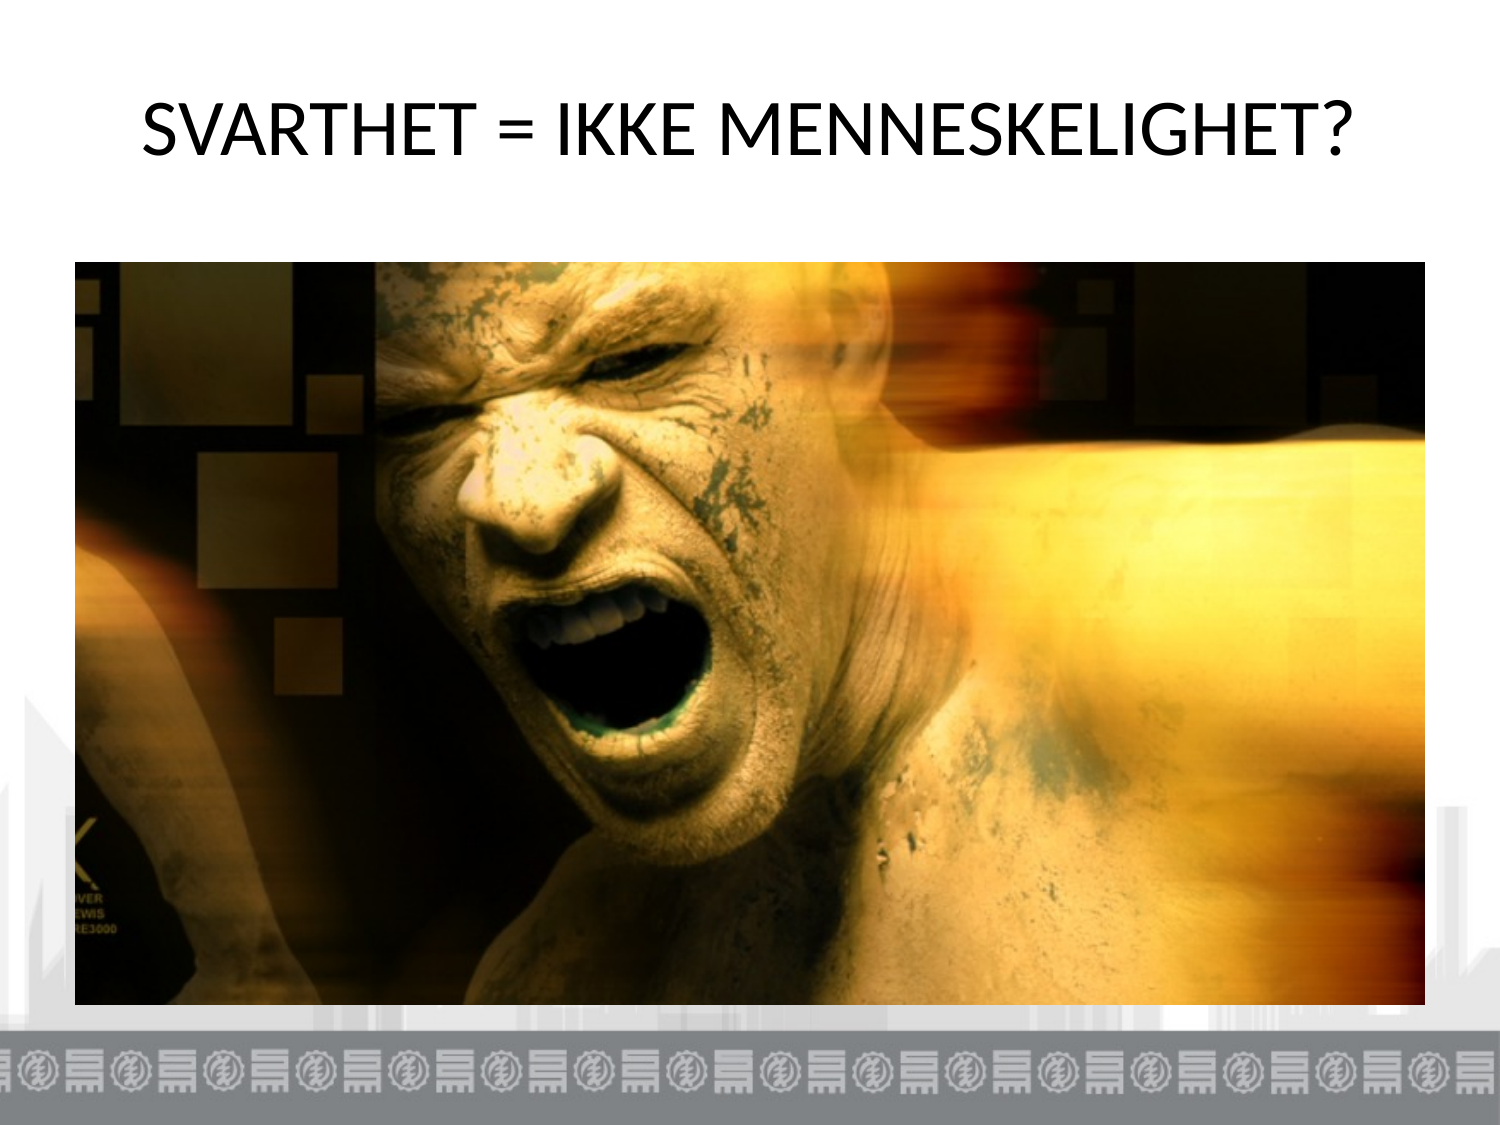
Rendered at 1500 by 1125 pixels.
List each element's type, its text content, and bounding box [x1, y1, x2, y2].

picture [0, 0, 1500, 1125]
title SVARTHET = IKKE MENNESKELIGHET? [75, 28, 1425, 217]
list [74, 262, 1426, 1006]
